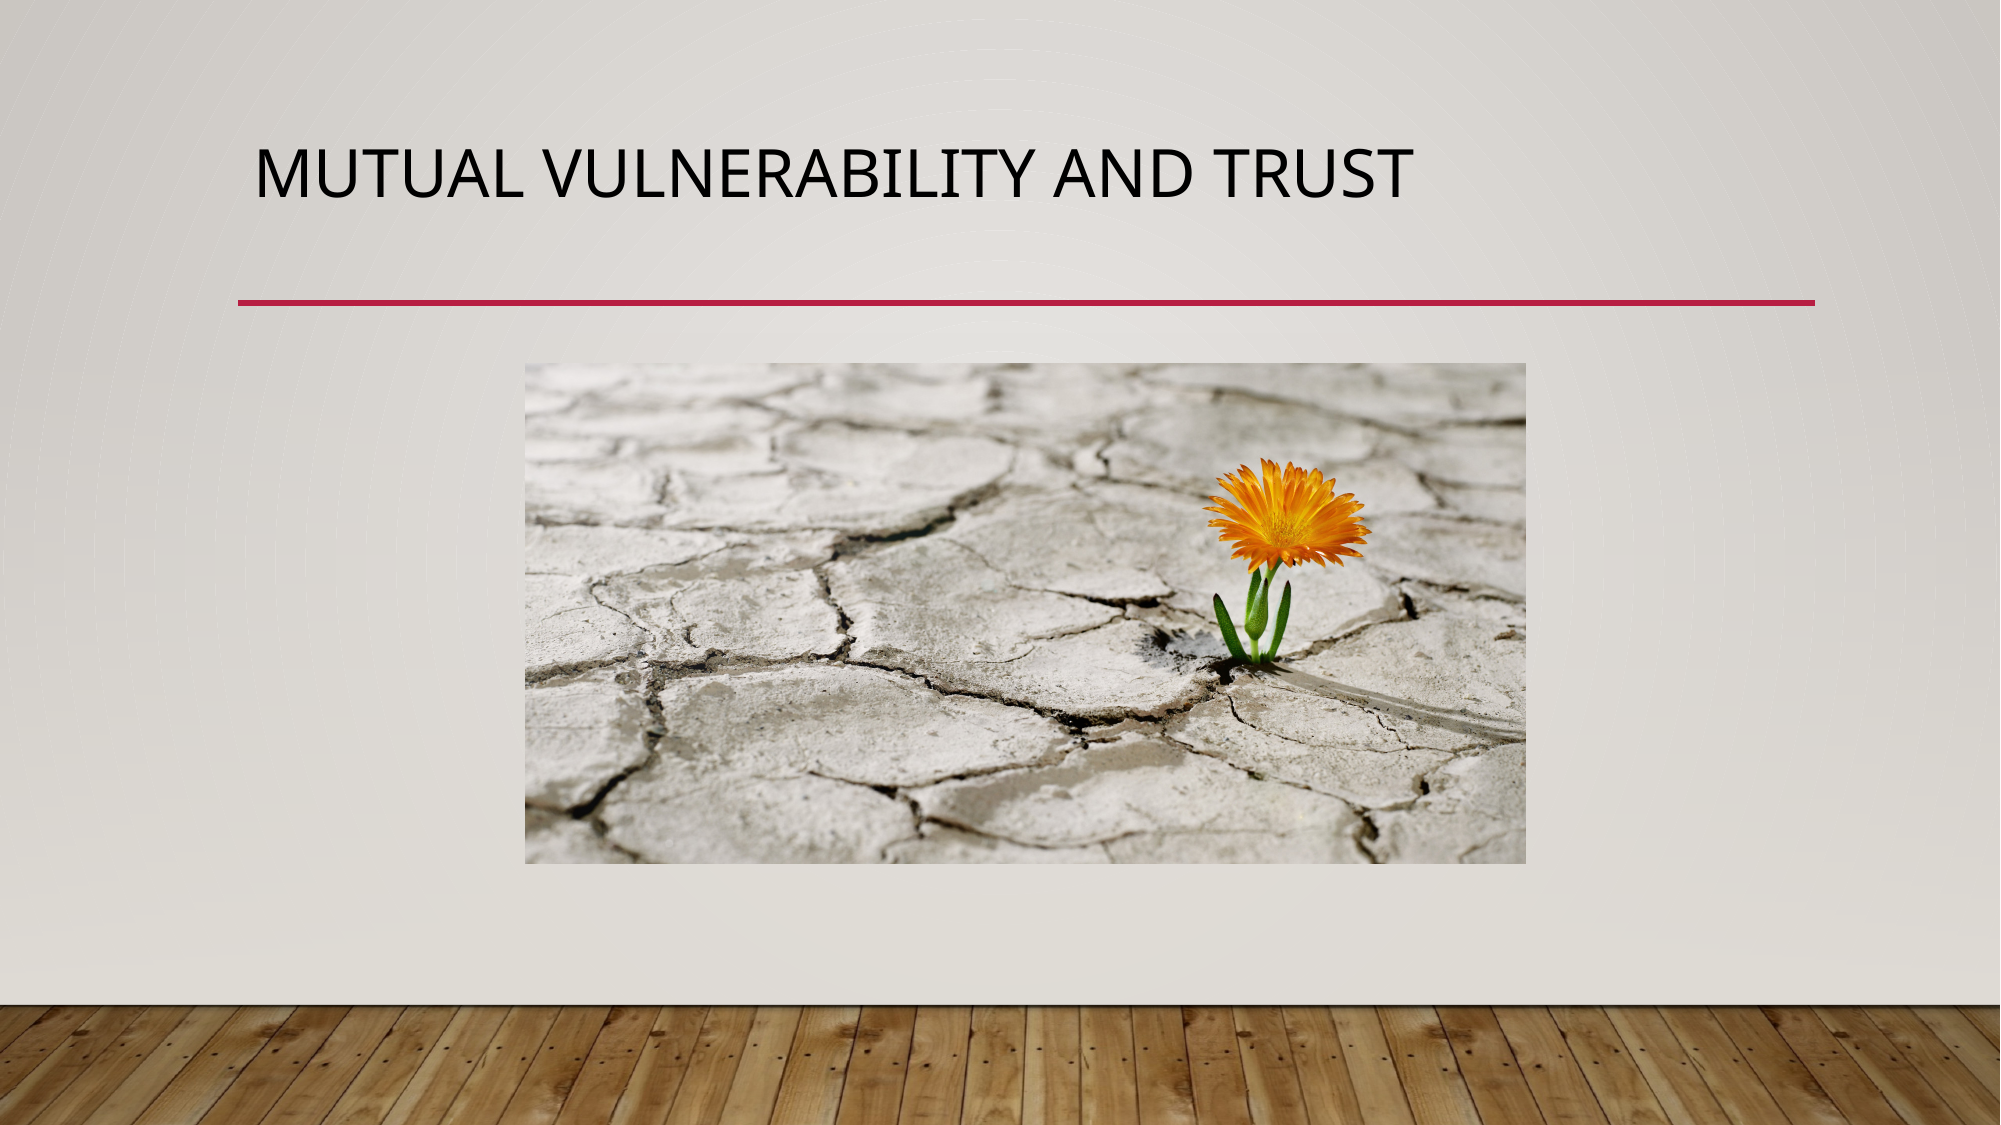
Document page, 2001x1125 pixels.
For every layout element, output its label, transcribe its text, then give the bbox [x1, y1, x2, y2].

title Mutual vulnerability and trust [238, 131, 1814, 305]
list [525, 363, 1526, 864]
picture [0, 1005, 2000, 1125]
